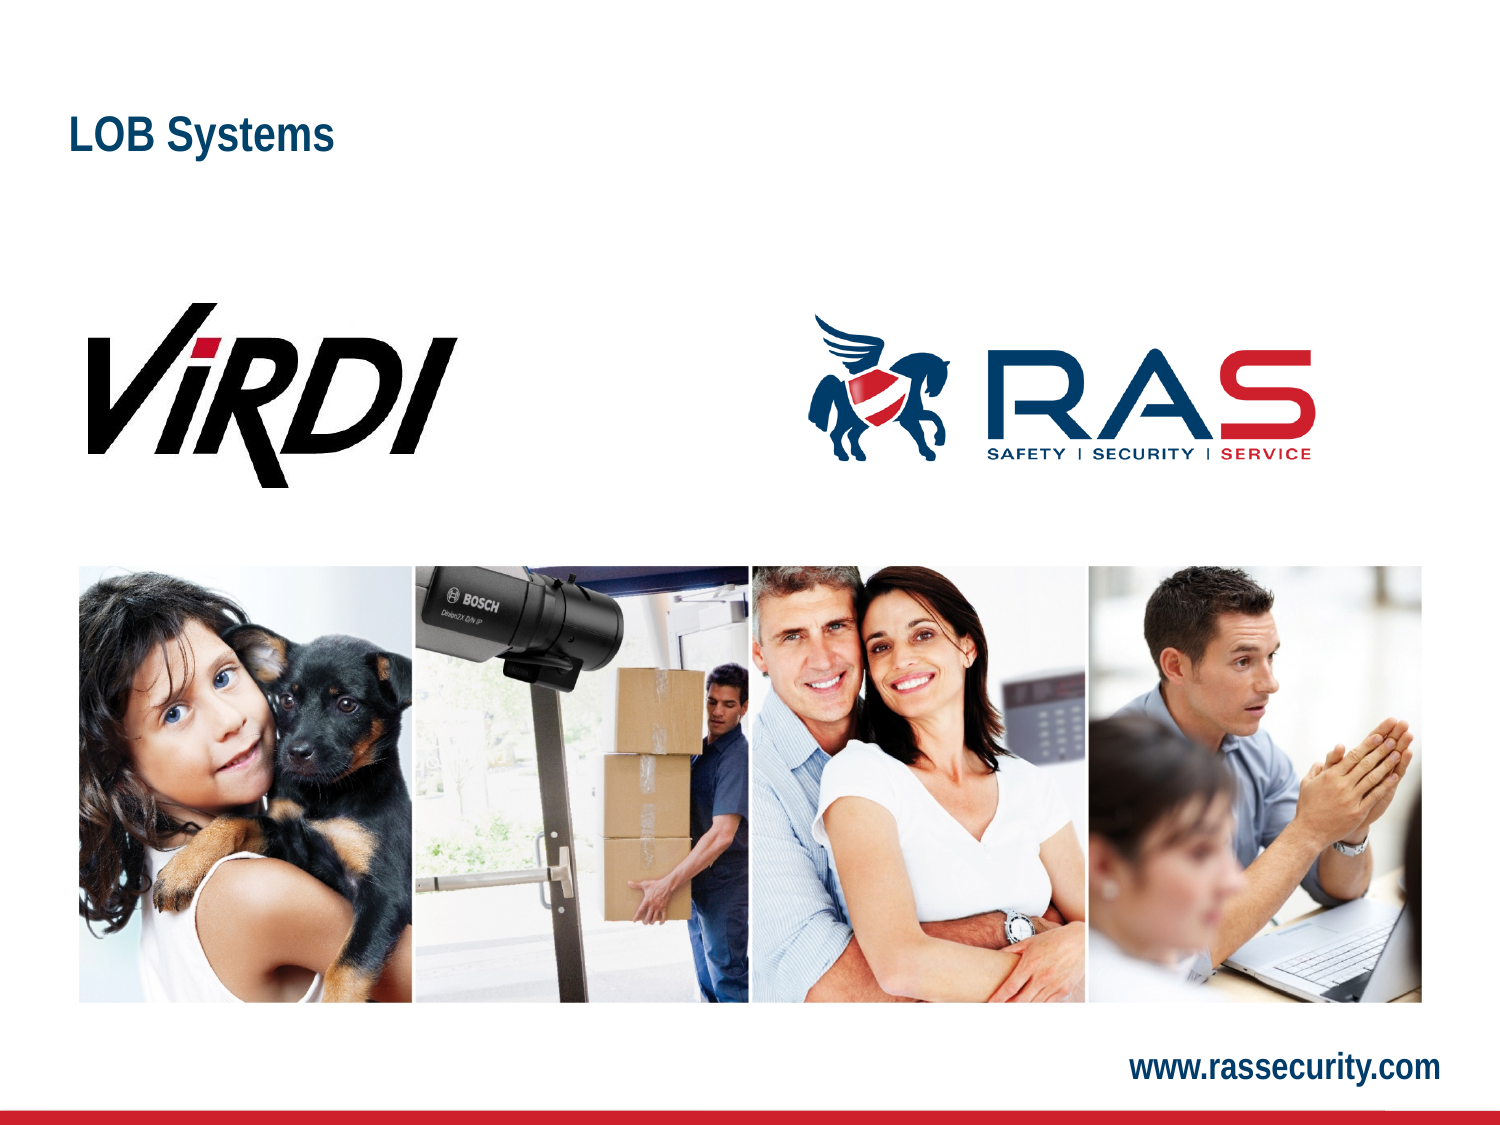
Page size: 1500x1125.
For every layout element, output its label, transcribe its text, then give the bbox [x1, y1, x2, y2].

picture [88, 302, 529, 489]
title LOB Systems [53, 90, 1329, 173]
picture [797, 302, 1332, 475]
picture [75, 562, 1425, 1006]
